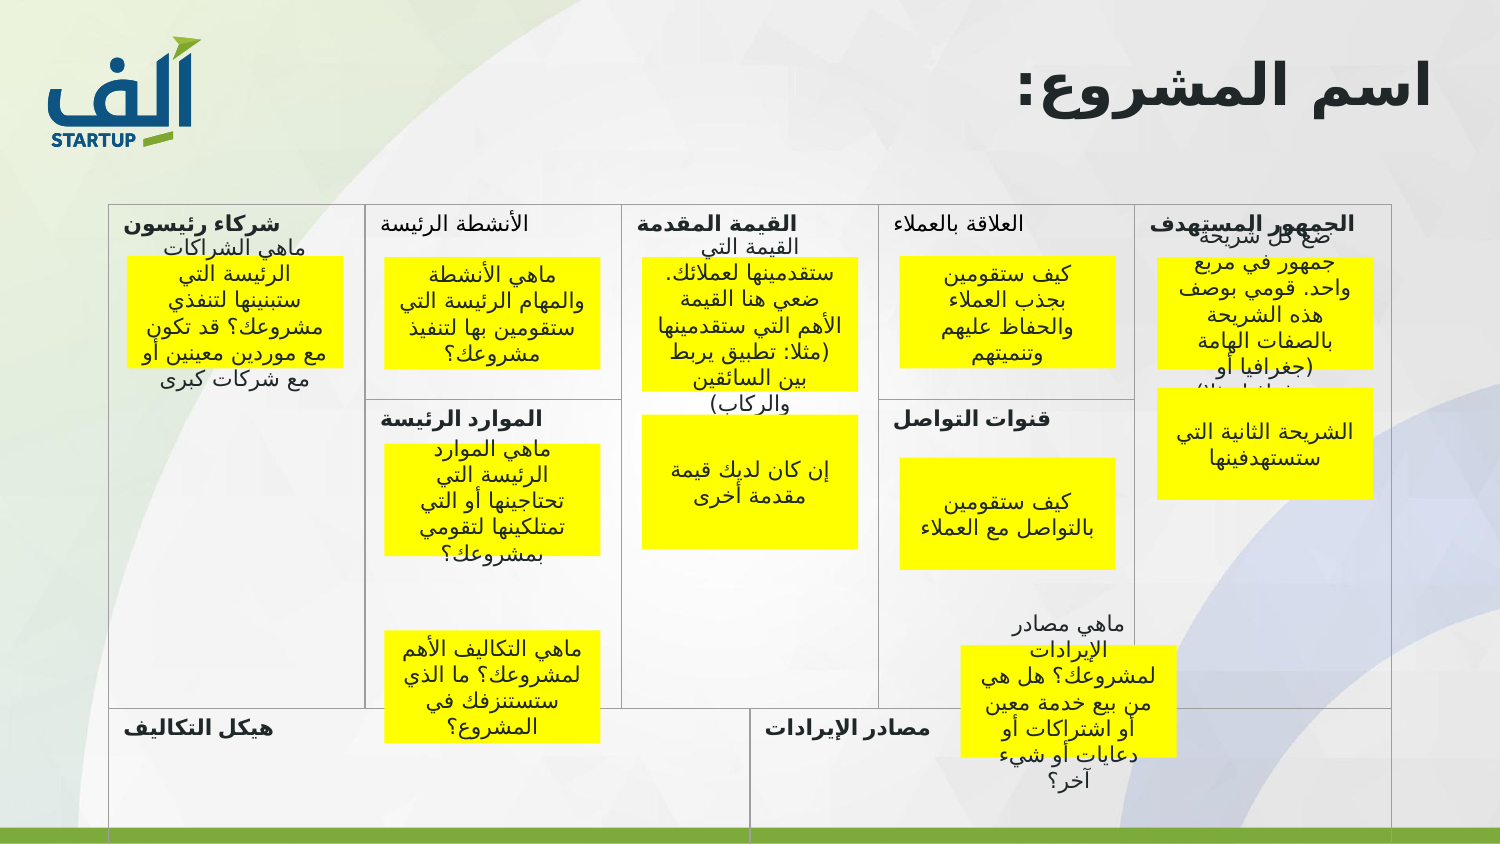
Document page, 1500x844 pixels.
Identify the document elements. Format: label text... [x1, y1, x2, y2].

picture [751, 709, 1391, 827]
picture [366, 205, 621, 399]
text_box ضع كل شريحة جمهور في مربع واحد. قومي بوصف هذه الشريحة بالصفات الهامة (جغرافيا أو ديموغرافيا مثلا) [1155, 255, 1375, 372]
picture [879, 205, 1134, 399]
title اسم المشروع: [228, 32, 1449, 167]
text_box كيف ستقومين بجذب العملاء والحفاظ عليهم وتنميتهم [897, 254, 1118, 371]
text_box ماهي التكاليف الأهم لمشروعك؟ ما الذي ستستنزفك في المشروع؟ [382, 628, 603, 745]
picture [109, 709, 749, 827]
picture [879, 400, 1134, 708]
text_box الشريحة الثانية التي ستستهدفينها [1155, 385, 1375, 502]
text_box ماهي الموارد الرئيسة التي تحتاجينها أو التي تمتلكينها لتقومي بمشروعك؟ [382, 442, 603, 558]
text_box ماهي الأنشطة والمهام الرئيسة التي ستقومين بها لتنفيذ مشروعك؟ [382, 255, 603, 372]
picture [622, 205, 878, 708]
picture [1135, 205, 1391, 708]
text_box ماهي الشراكات الرئيسة التي ستبنينها لتنفذي مشروعك؟ قد تكون مع موردين معينين أو مع شركات كبرى [125, 254, 345, 371]
picture [109, 205, 364, 708]
picture [0, 0, 1500, 827]
text_box القيمة التي ستقدمينها لعملائك. ضعي هنا القيمة الأهم التي ستقدمينها (مثلا: تطبيق يربط بين السائقين والركاب) [640, 255, 860, 394]
picture [366, 400, 621, 708]
text_box كيف ستقومين بالتواصل مع العملاء [897, 455, 1118, 572]
text_box ماهي مصادر الإيرادات لمشروعك؟ هل هي من بيع خدمة معين أو اشتراكات أو دعايات أو شيء آخر؟ [959, 643, 1179, 760]
text_box إن كان لديك قيمة مقدمة أخرى [640, 412, 860, 551]
